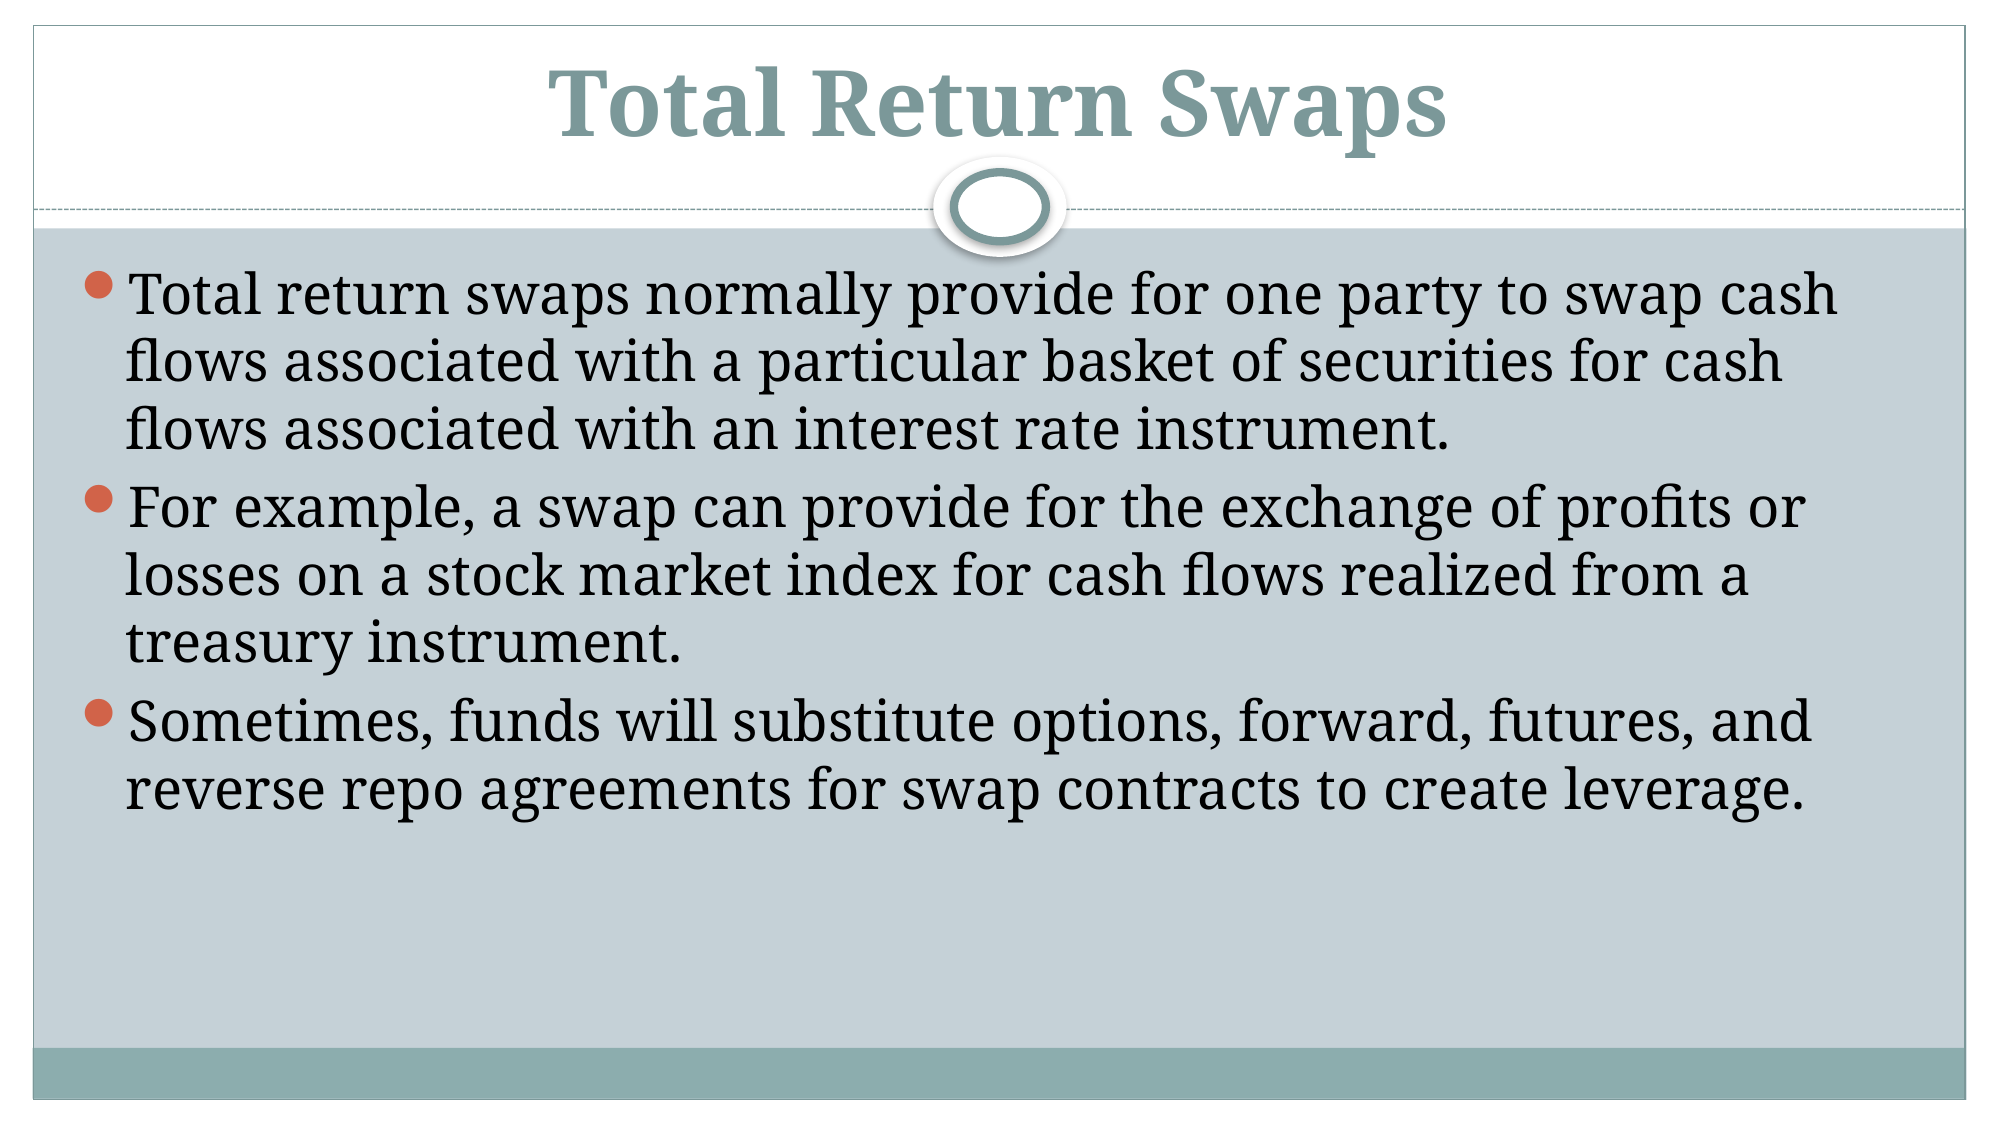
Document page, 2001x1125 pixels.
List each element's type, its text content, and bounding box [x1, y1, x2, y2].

title Total Return Swaps [66, 37, 1933, 162]
list Total return swaps normally provide for one party to swap cash flows associated with a particular basket of securities for cash flows associated with an interest rate instrument. For example, a swap can provide for the exchange of profits or losses on a stock market index for cash flows realized from a treasury instrument. Sometimes, funds will substitute options, forward, futures, and reverse repo agreements for swap contracts to create leverage. [66, 250, 1926, 1001]
